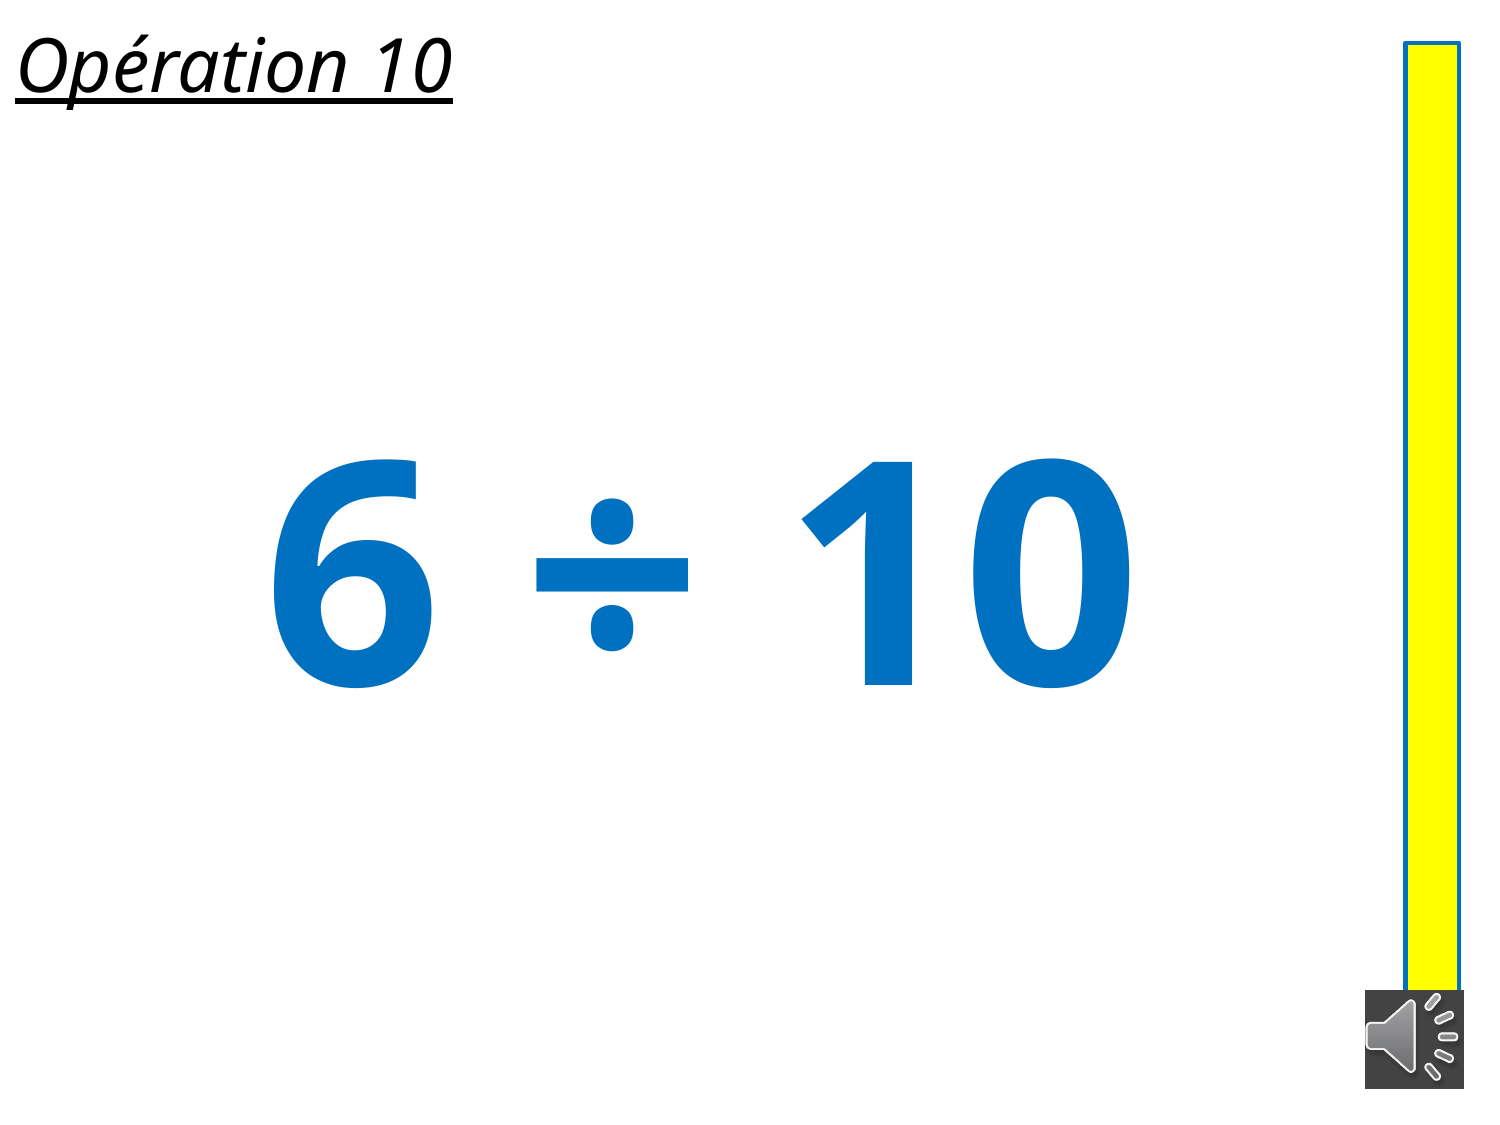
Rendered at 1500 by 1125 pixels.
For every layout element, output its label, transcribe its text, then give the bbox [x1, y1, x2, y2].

text_box [1403, 41, 1461, 987]
picture [1364, 989, 1465, 1090]
text_box 6 ÷ 10 [0, 365, 1405, 756]
title Opération 10 [0, 0, 502, 126]
